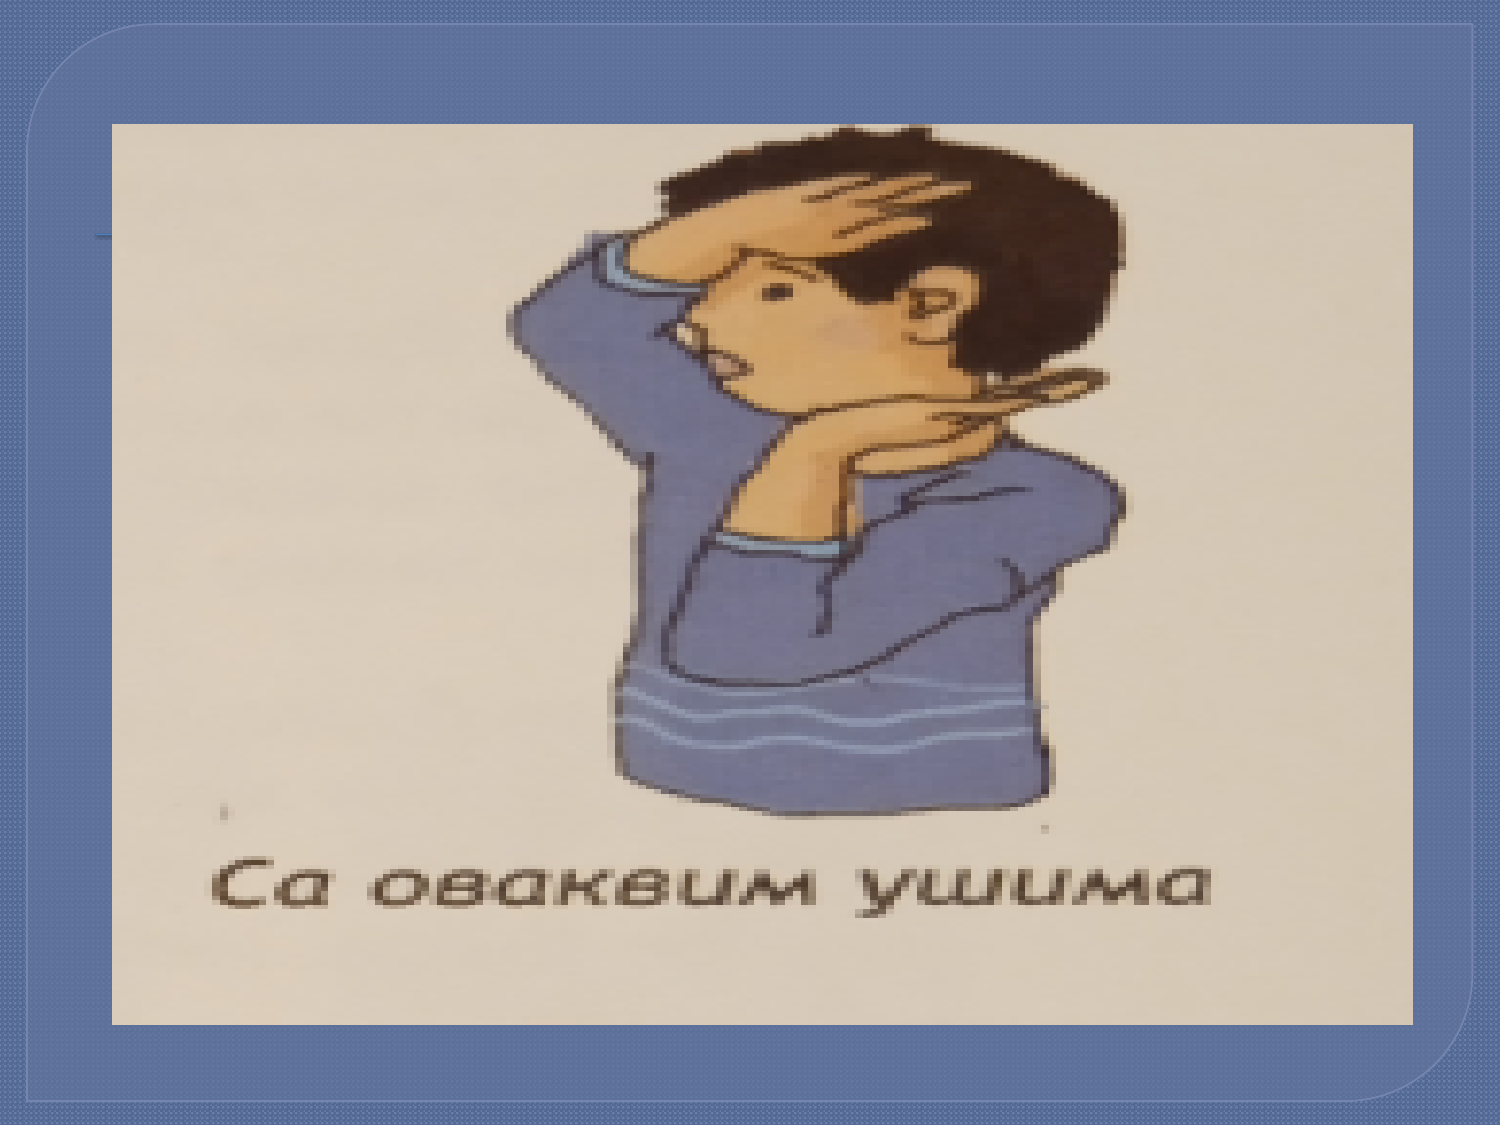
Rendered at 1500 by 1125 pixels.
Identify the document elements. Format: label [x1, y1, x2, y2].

list [112, 124, 1413, 1026]
